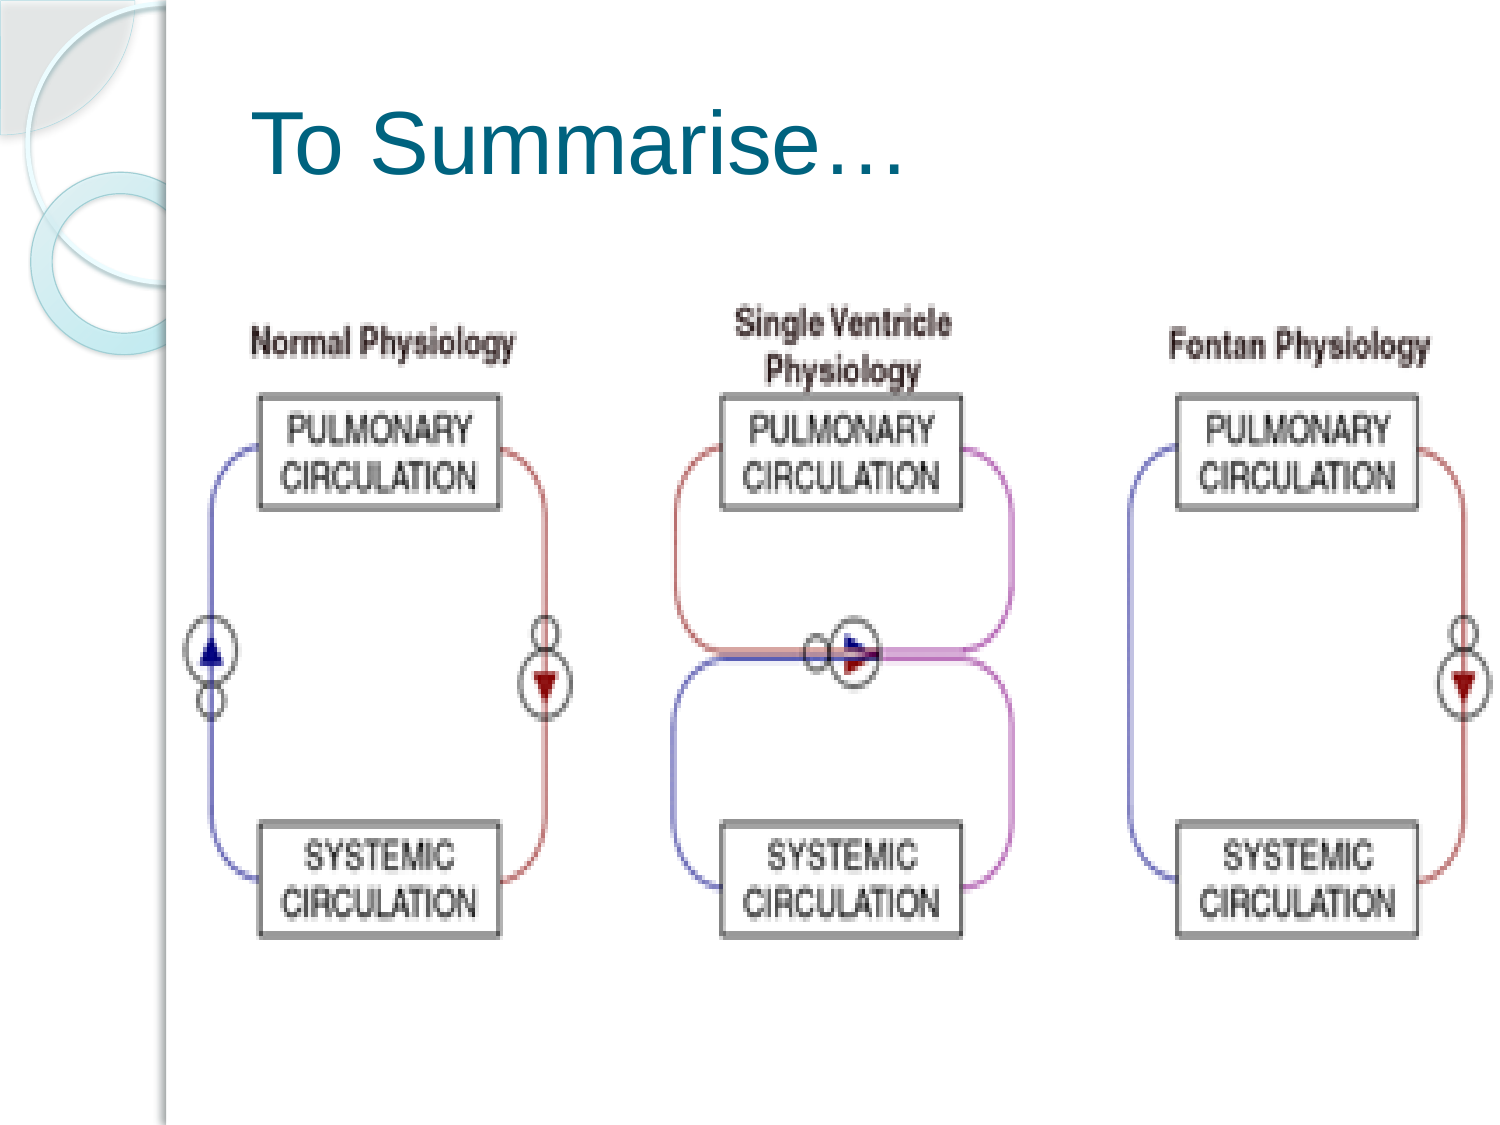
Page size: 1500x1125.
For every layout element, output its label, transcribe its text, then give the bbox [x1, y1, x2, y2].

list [176, 299, 1500, 951]
title To Summarise… [235, 45, 1466, 233]
